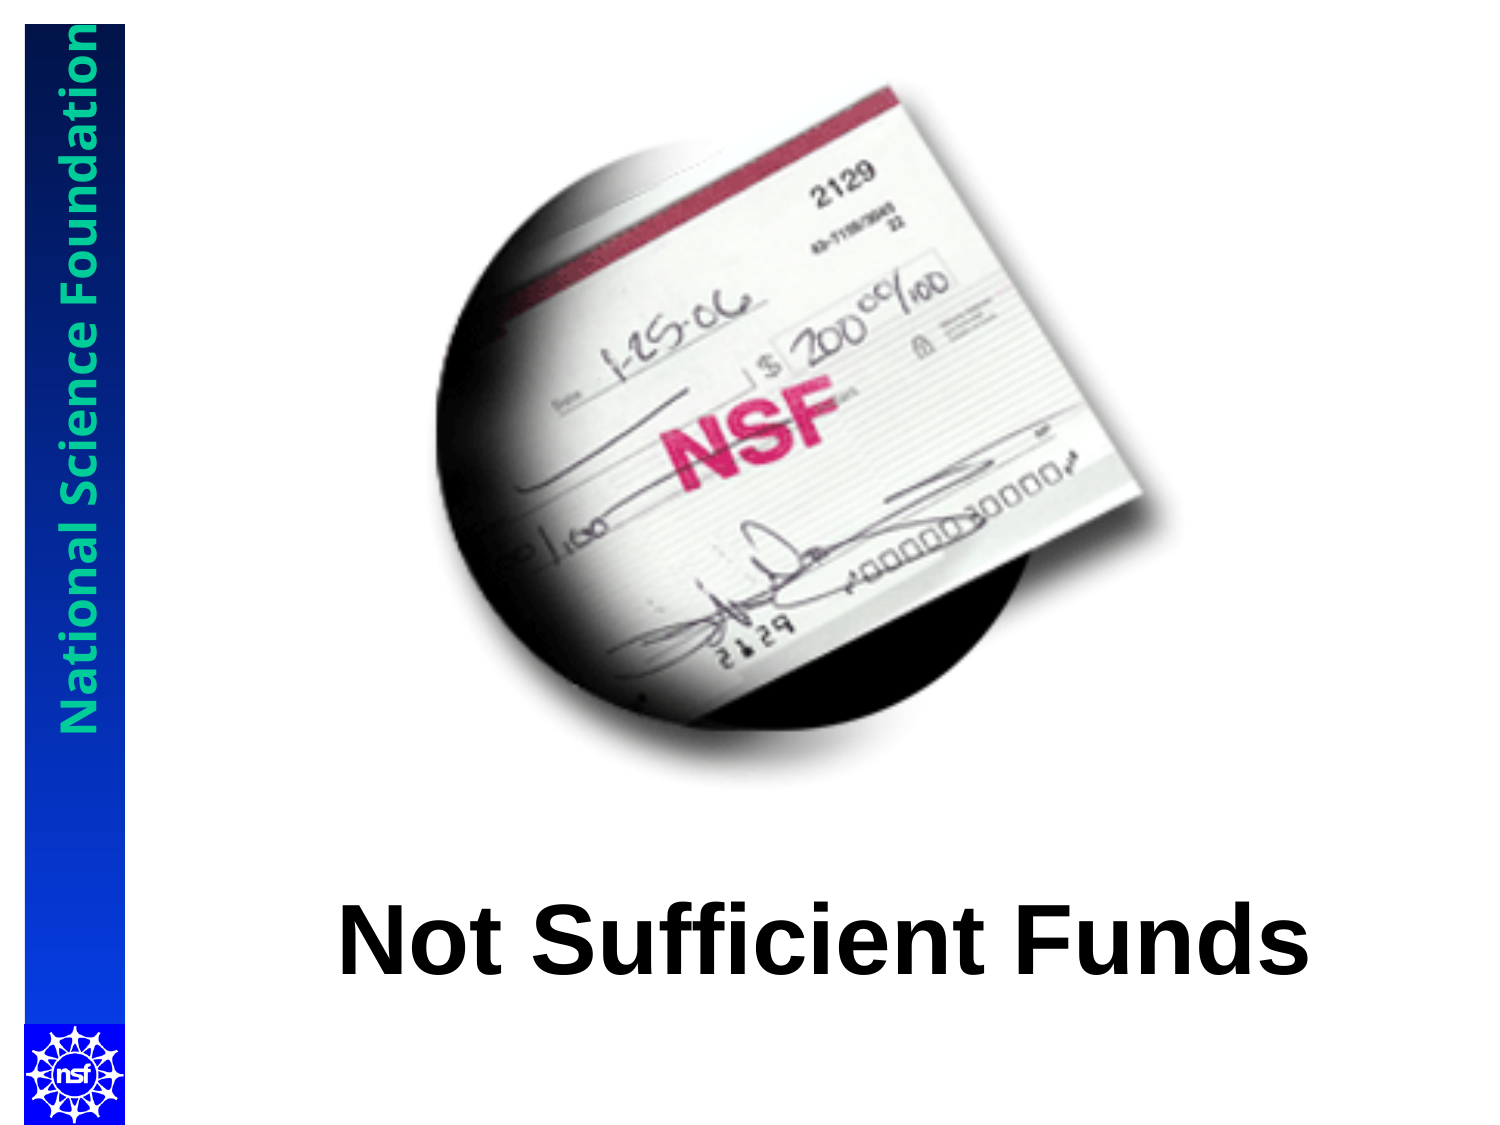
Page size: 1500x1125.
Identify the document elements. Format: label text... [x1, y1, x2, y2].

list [424, 74, 1188, 795]
picture [24, 1024, 125, 1125]
title Not Sufficient Funds [187, 812, 1463, 1068]
